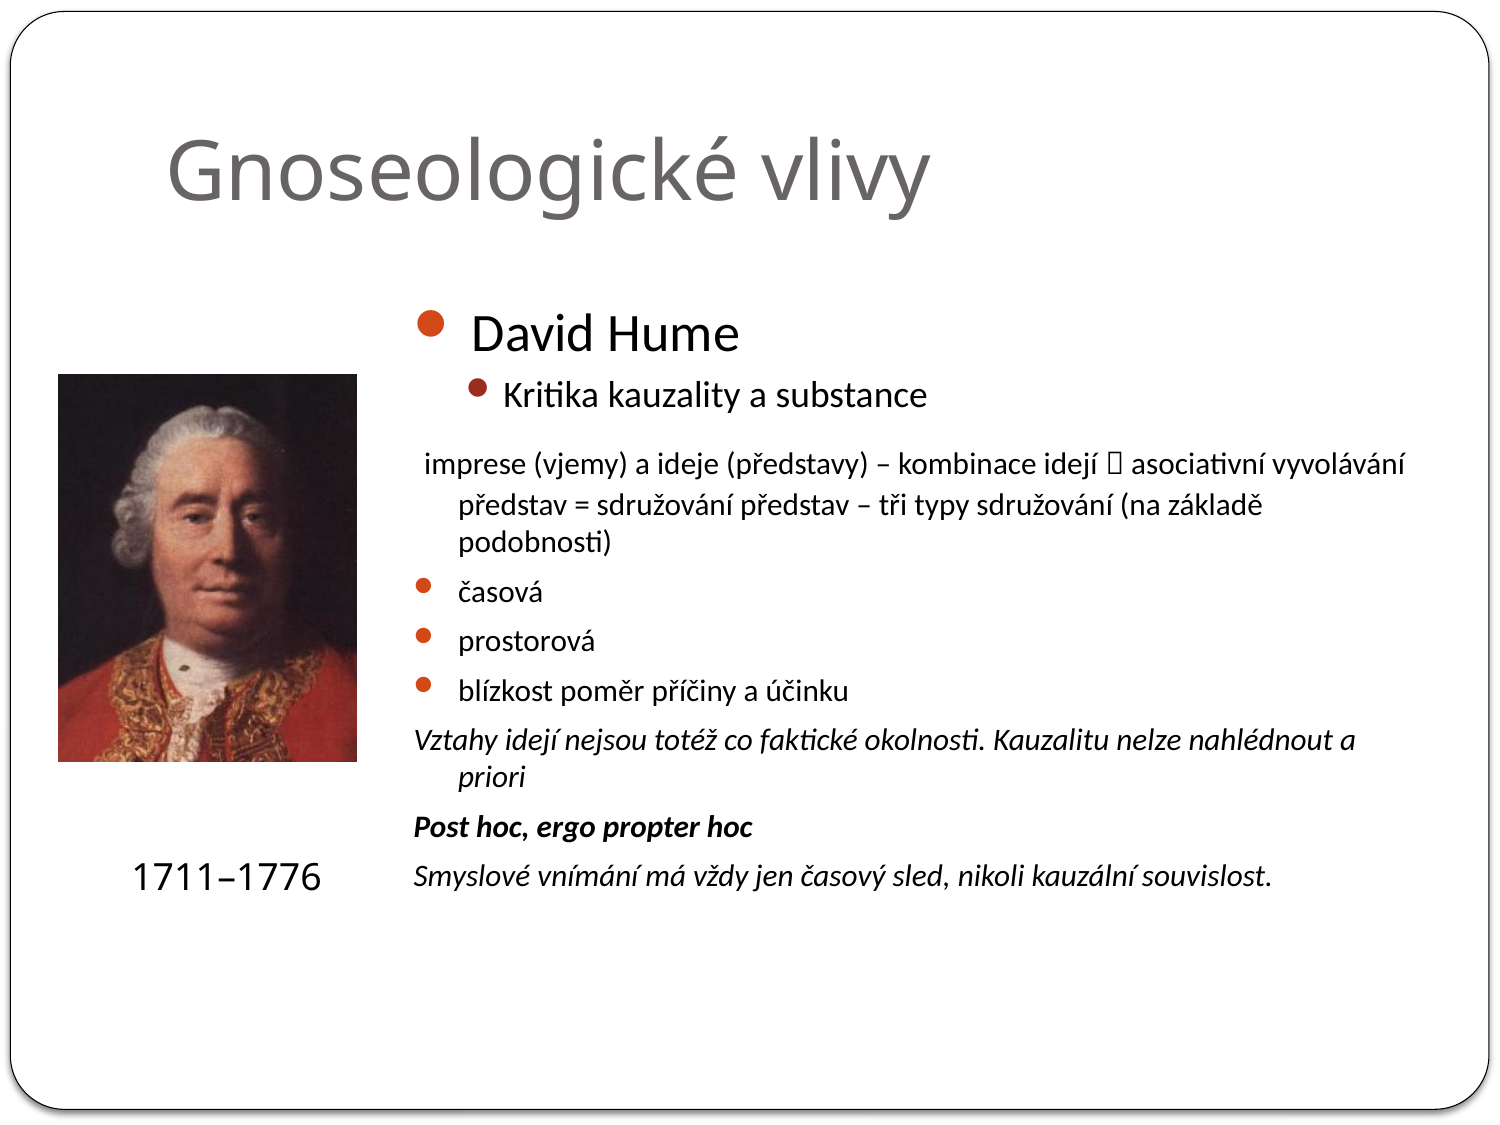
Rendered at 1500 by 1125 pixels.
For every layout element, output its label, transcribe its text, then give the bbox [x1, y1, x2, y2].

title Gnoseologické vlivy [149, 44, 1426, 233]
list David Hume Kritika kauzality a substance imprese (vjemy) a ideje (představy) – kombinace idejí  asociativní vyvolávání představ = sdružování představ – tři typy sdružování (na základě podobnosti) časová prostorová blízkost poměr příčiny a účinku Vztahy idejí nejsou totéž co faktické okolnosti. Kauzalitu nelze nahlédnout a priori Post hoc, ergo propter hoc Smyslové vnímání má vždy jen časový sled, nikoli kauzální souvislost. [398, 237, 1426, 988]
picture [58, 374, 357, 762]
text_box 1711–1776 [116, 846, 337, 906]
